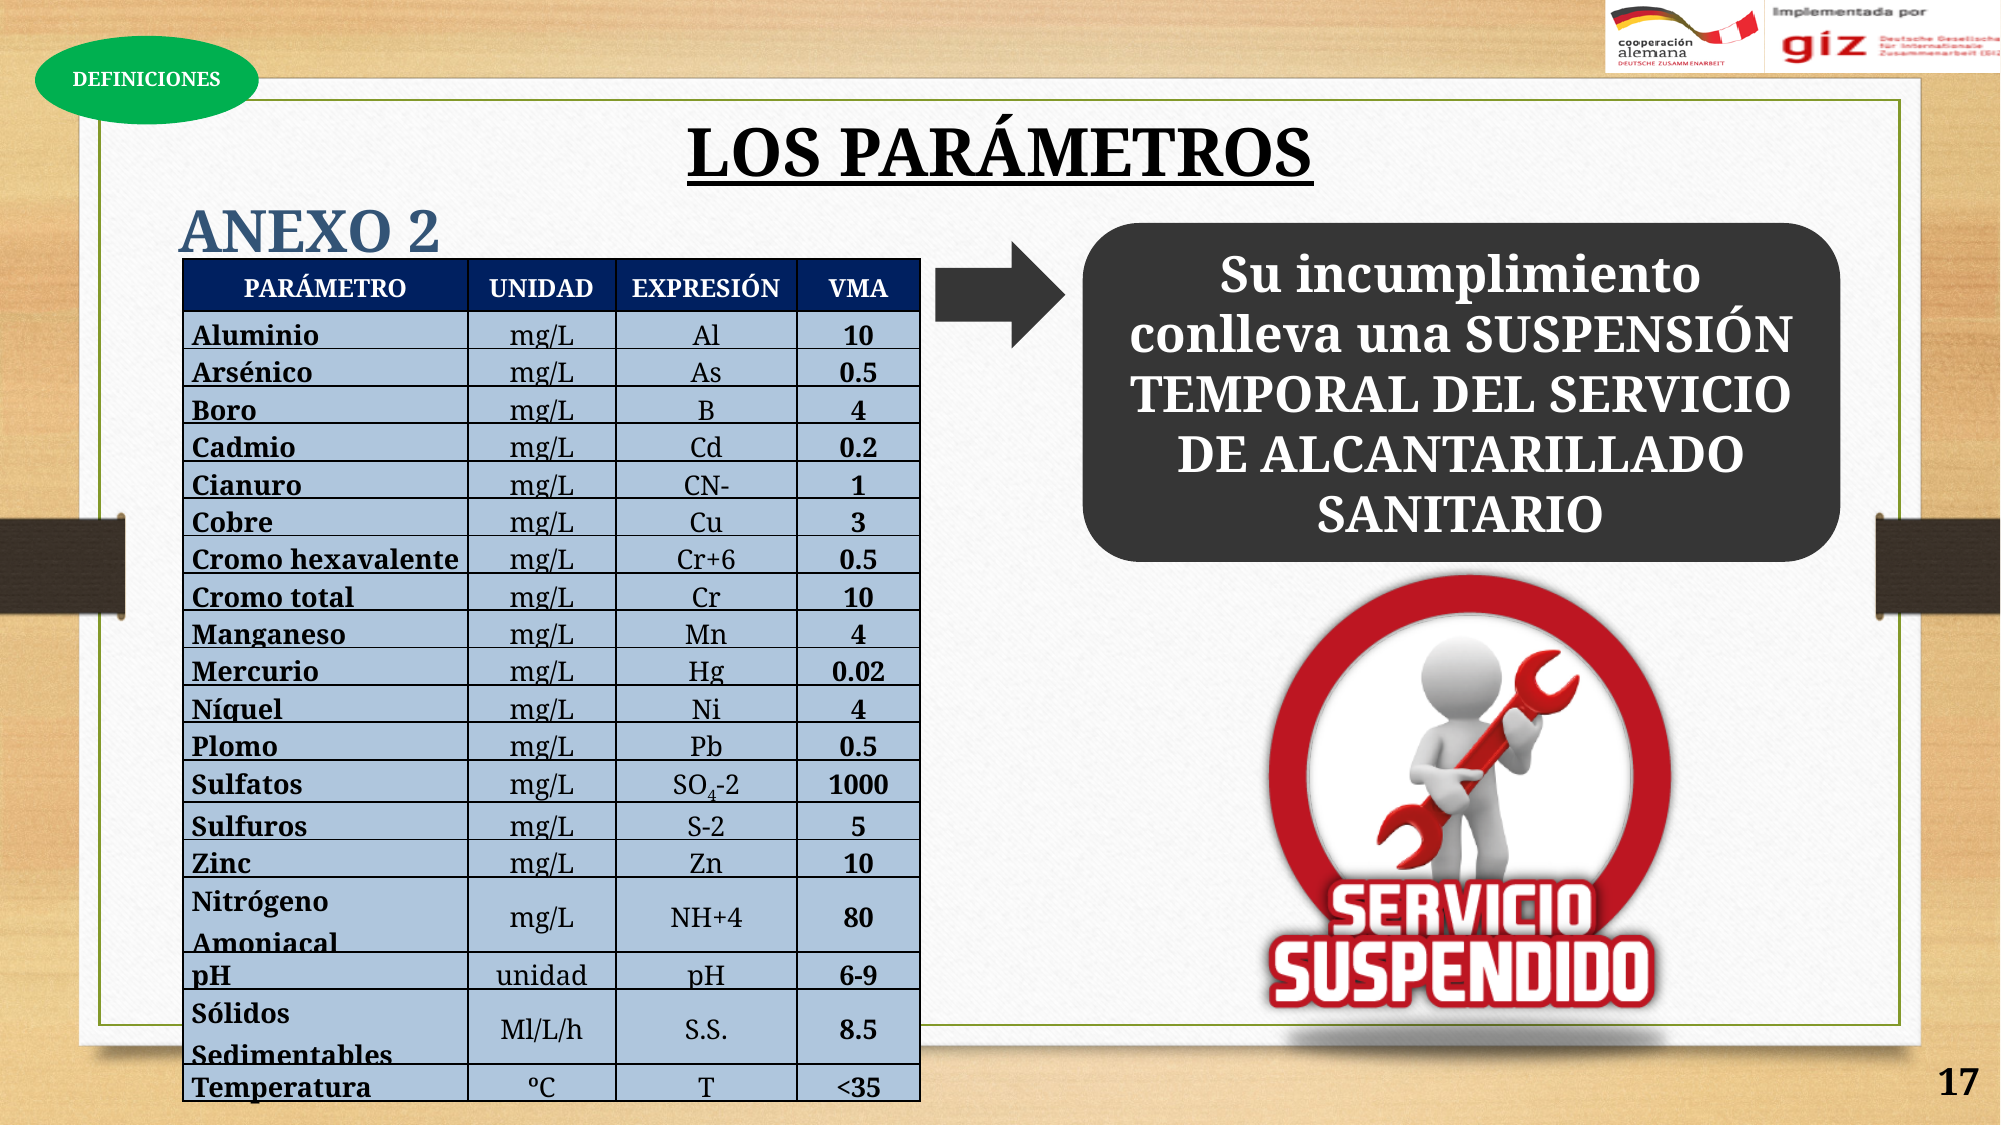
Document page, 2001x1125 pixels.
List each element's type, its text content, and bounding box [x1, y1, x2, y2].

table_cell mg/L [469, 424, 615, 460]
table_cell 0.5 [798, 723, 919, 759]
table_cell <35 [798, 1065, 919, 1100]
table_cell Cromo total [184, 574, 467, 609]
table_cell Sólidos Sedimentables [184, 990, 467, 1063]
table_cell CN- [617, 462, 796, 497]
table_cell Cr+6 [617, 536, 796, 572]
table_cell mg/L [469, 611, 615, 647]
table_cell Cianuro [184, 462, 467, 497]
table_cell mg/L [469, 387, 615, 422]
table_cell 1 [798, 462, 919, 497]
table_cell mg/L [469, 648, 615, 684]
table_cell NH+4 [617, 878, 796, 951]
table_cell SO4-2 [617, 761, 796, 801]
table_cell As [617, 349, 796, 385]
table_cell ºC [469, 1065, 615, 1100]
table_header PARÁMETRO [184, 260, 467, 310]
table_cell Pb [617, 723, 796, 759]
table_cell Mercurio [184, 648, 467, 684]
table_cell mg/L [469, 761, 615, 801]
table_cell Ni [617, 686, 796, 721]
table_cell pH [184, 953, 467, 988]
table_cell pH [617, 953, 796, 988]
text_box LOS PARÁMETROS [103, 101, 1897, 197]
table_cell mg/L [469, 878, 615, 951]
table_cell Ml/L/h [469, 990, 615, 1063]
table_cell Zinc [184, 840, 467, 876]
table_cell 0.2 [798, 424, 919, 460]
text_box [34, 35, 259, 125]
table_cell mg/L [469, 723, 615, 759]
table_cell mg/L [469, 462, 615, 497]
table_cell Temperatura [184, 1065, 467, 1100]
table_cell mg/L [469, 803, 615, 839]
table_cell Cromo hexavalente [184, 536, 467, 572]
table_cell Cu [617, 499, 796, 535]
table_header VMA [798, 260, 919, 310]
table_cell Cadmio [184, 424, 467, 460]
table_cell 4 [798, 611, 919, 647]
table_cell 4 [798, 686, 919, 721]
table_cell B [617, 387, 796, 422]
table_cell mg/L [469, 312, 615, 348]
picture [0, 0, 2001, 1125]
table_cell 0.02 [798, 648, 919, 684]
table_cell Aluminio [184, 312, 467, 348]
table_cell Cobre [184, 499, 467, 535]
table_cell Arsénico [184, 349, 467, 385]
table_cell 10 [798, 574, 919, 609]
table_cell T [617, 1065, 796, 1100]
table_cell 4 [798, 387, 919, 422]
table_cell Sulfuros [184, 803, 467, 839]
table_cell Sulfatos [184, 761, 467, 801]
table_cell 3 [798, 499, 919, 535]
table_cell 0.5 [798, 536, 919, 572]
table_cell S.S. [617, 990, 796, 1063]
text_box Su incumplimiento conlleva una SUSPENSIÓN TEMPORAL DEL SERVICIO DE ALCANTARILLADO SANITARIO [1081, 221, 1842, 564]
table_cell Nitrógeno Amoniacal [184, 878, 467, 951]
table_cell Manganeso [184, 611, 467, 647]
table_cell 0.5 [798, 349, 919, 385]
table_cell mg/L [469, 840, 615, 876]
table_cell Zn [617, 840, 796, 876]
table_cell Cd [617, 424, 796, 460]
table_cell mg/L [469, 686, 615, 721]
table_cell mg/L [469, 574, 615, 609]
table_cell 10 [798, 312, 919, 348]
table_cell mg/L [469, 349, 615, 385]
table_cell mg/L [469, 499, 615, 535]
table_cell Níquel [184, 686, 467, 721]
table_cell Mn [617, 611, 796, 647]
table_cell 80 [798, 878, 919, 951]
text_box [934, 239, 1067, 350]
table_cell 1000 [798, 761, 919, 801]
table_cell Plomo [184, 723, 467, 759]
table_cell Boro [184, 387, 467, 422]
table_header EXPRESIÓN [617, 260, 796, 310]
table_cell S-2 [617, 803, 796, 839]
table_cell mg/L [469, 536, 615, 572]
text_box ANEXO 2 [163, 186, 456, 272]
table_cell 5 [798, 803, 919, 839]
table_cell unidad [469, 953, 615, 988]
table_cell Cr [617, 574, 796, 609]
text_box 17 [1923, 1050, 2000, 1111]
table_cell 8.5 [798, 990, 919, 1063]
table_cell 10 [798, 840, 919, 876]
table_cell Al [617, 312, 796, 348]
table_cell 6-9 [798, 953, 919, 988]
table_cell Hg [617, 648, 796, 684]
table_header UNIDAD [469, 260, 615, 310]
